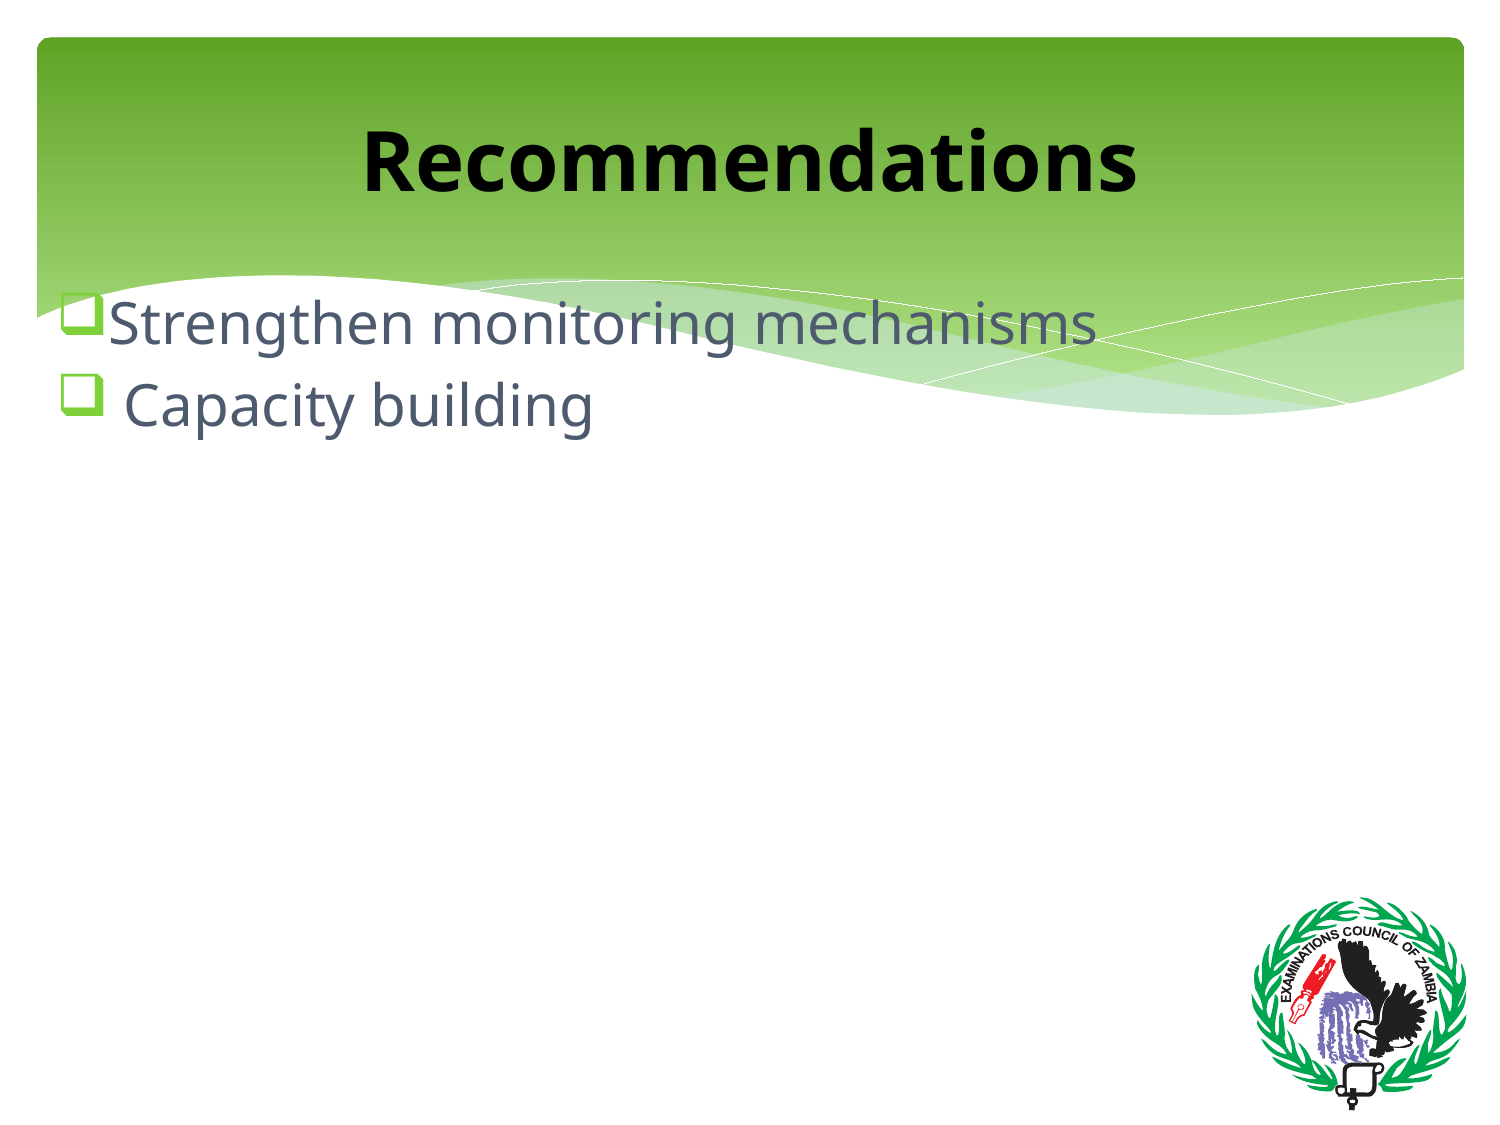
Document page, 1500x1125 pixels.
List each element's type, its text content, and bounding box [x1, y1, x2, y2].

list Strengthen monitoring mechanisms Capacity building [41, 278, 1459, 1005]
title Recommendations [75, 55, 1425, 261]
picture [1246, 893, 1470, 1113]
